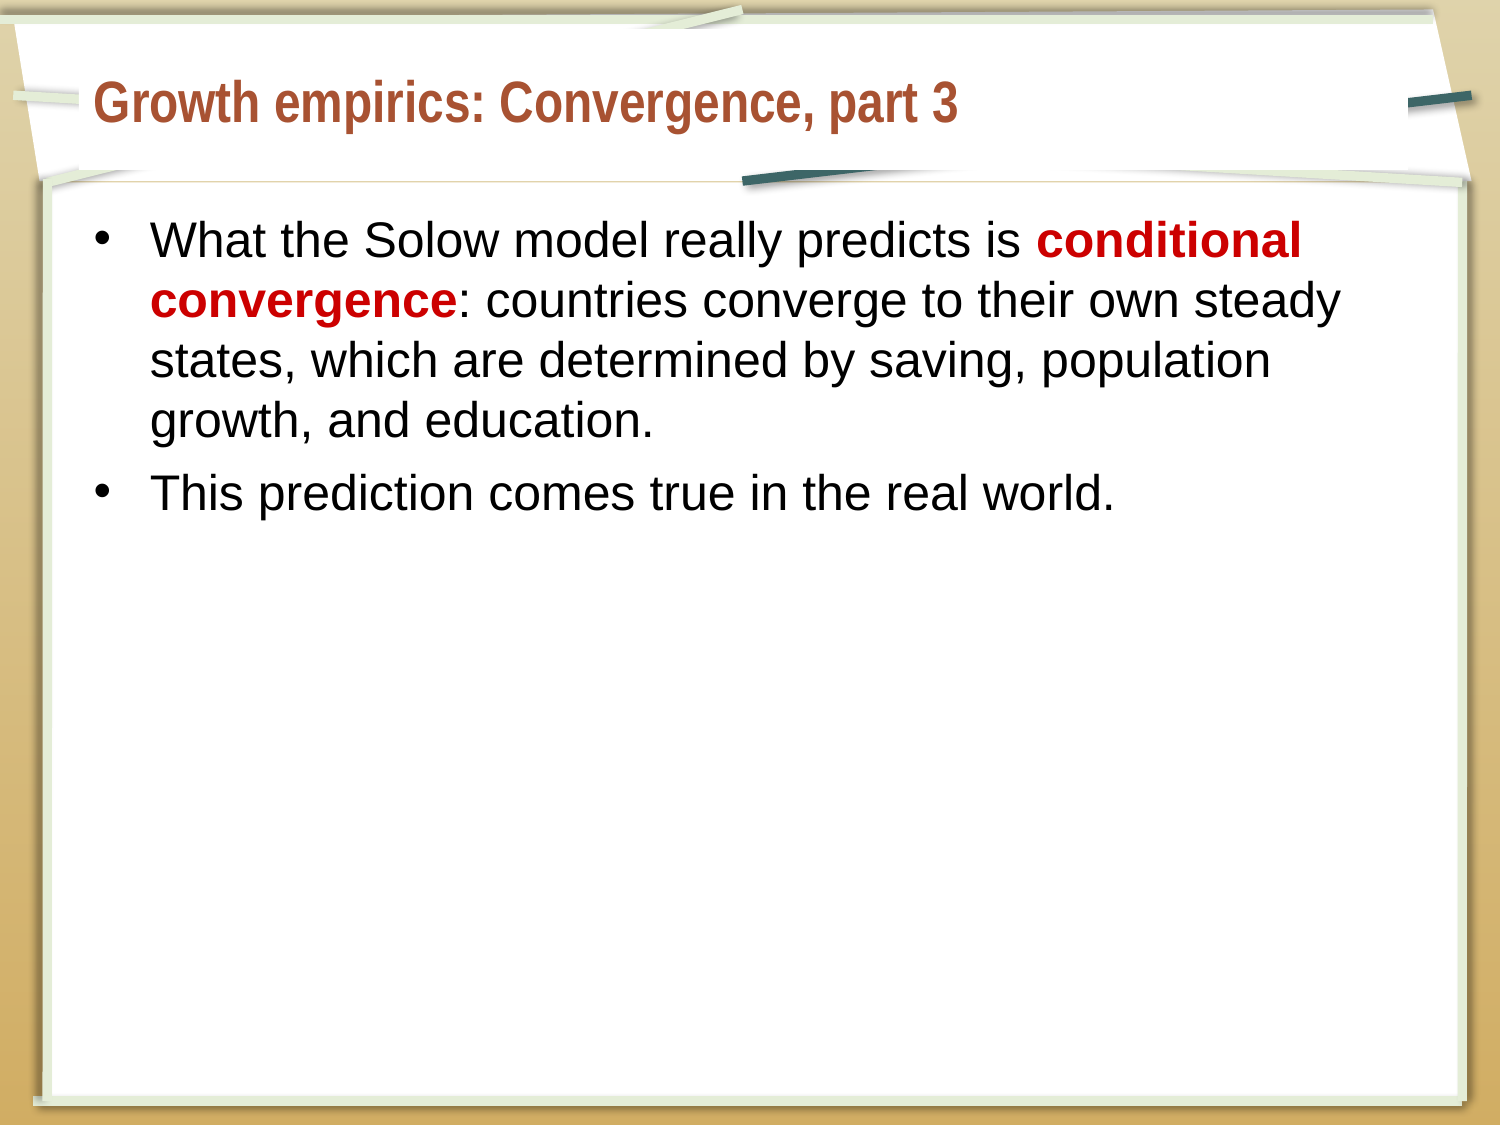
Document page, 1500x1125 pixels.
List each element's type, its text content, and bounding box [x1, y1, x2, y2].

list What the Solow model really predicts is conditional convergence: countries converge to their own steady states, which are determined by saving, population growth, and education. This prediction comes true in the real world. [78, 200, 1445, 1080]
title Growth empirics: Convergence, part 3 [78, 29, 1408, 170]
